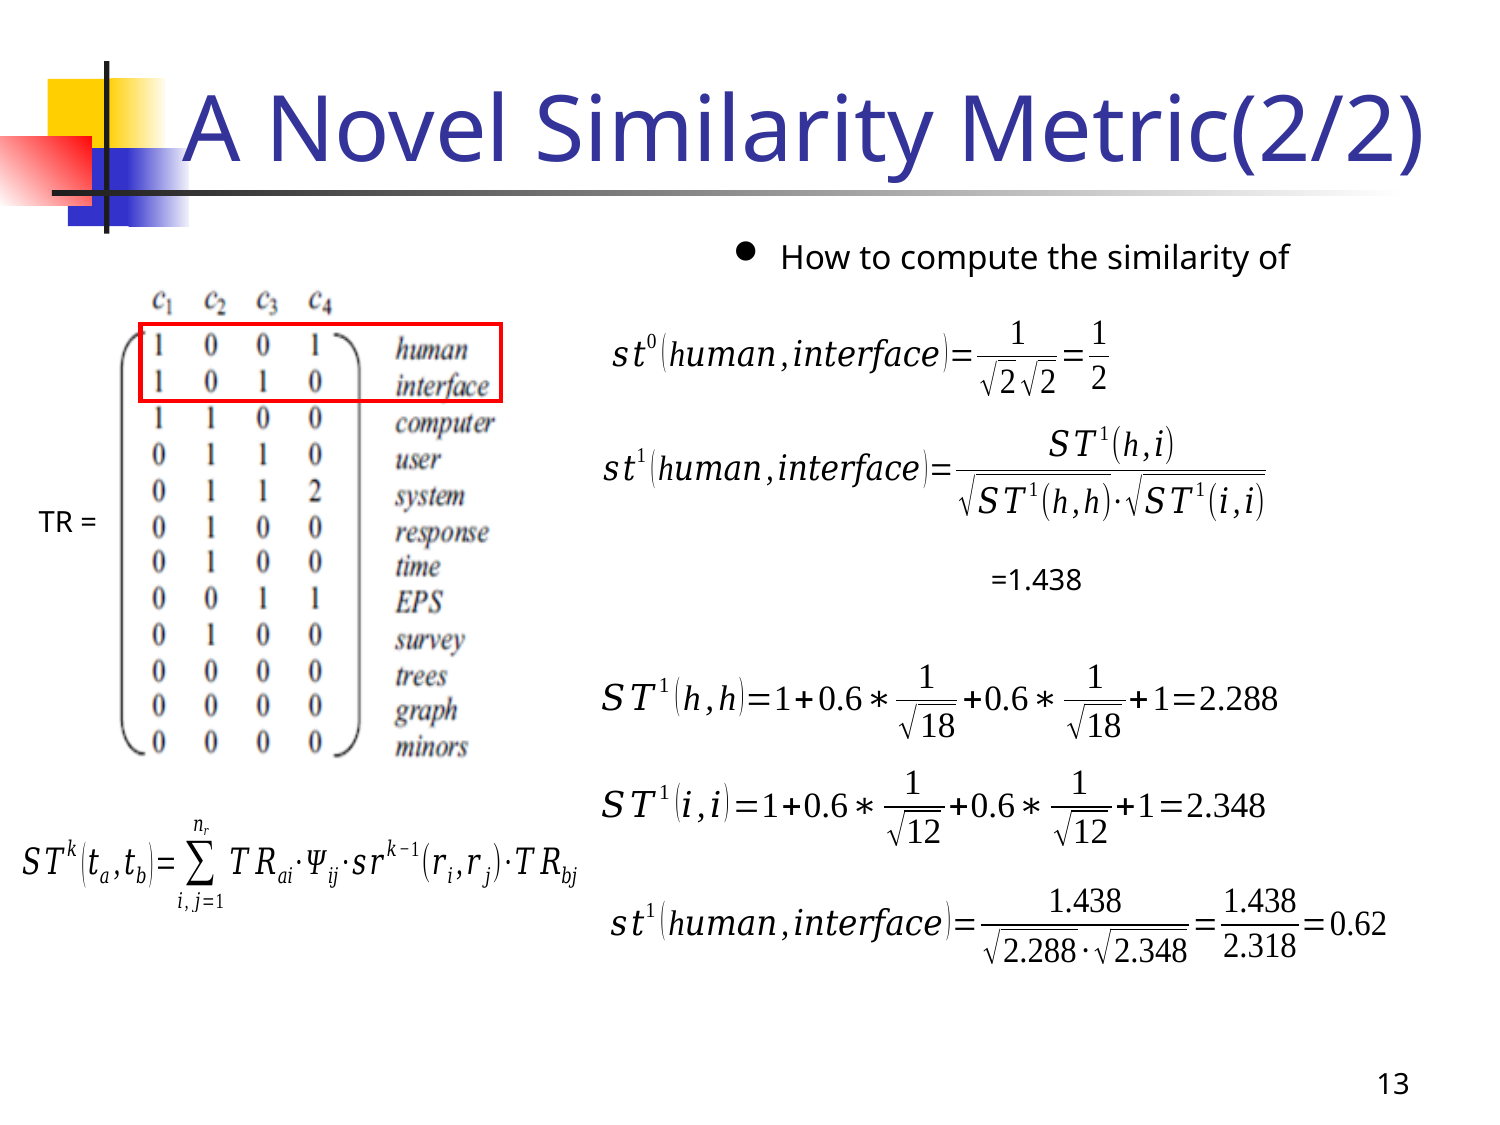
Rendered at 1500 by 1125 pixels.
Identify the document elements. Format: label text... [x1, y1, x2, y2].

picture [111, 278, 514, 764]
title A Novel Similarity Metric(2/2) [167, 0, 1447, 188]
slide_number 13 [1112, 1037, 1425, 1113]
text_box TR = [23, 495, 106, 546]
